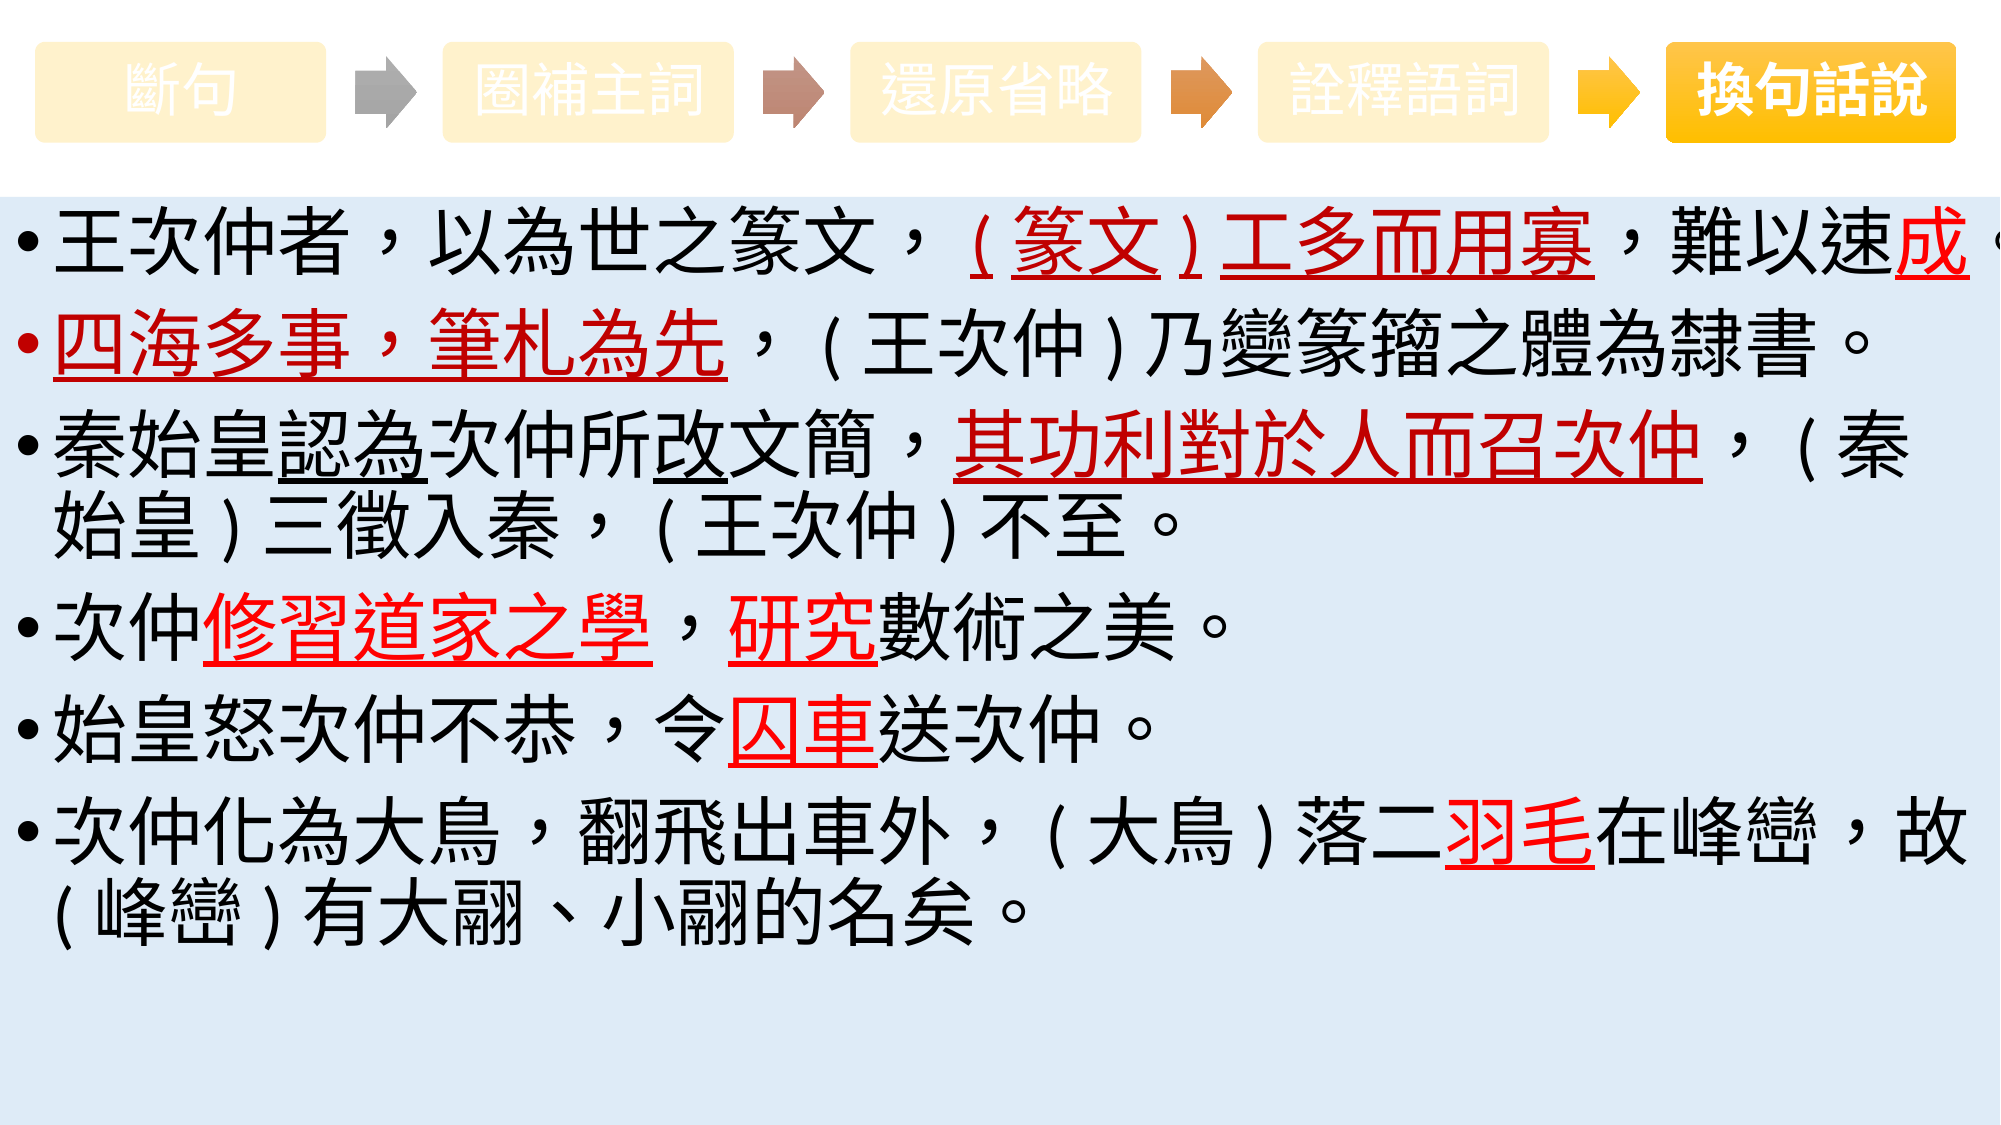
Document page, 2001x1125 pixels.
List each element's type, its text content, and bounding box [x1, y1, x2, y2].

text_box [33, 41, 1959, 143]
list 王次仲者，以為世之篆文，(篆文)工多而用寡，難以速成。 四海多事，筆札為先，(王次仲)乃變篆籀之體為隸書。 秦始皇認為次仲所改文簡，其功利對於人而召次仲，(秦始皇)三徵入秦，(王次仲)不至。 次仲修習道家之學，研究數術之美。 始皇怒次仲不恭，令囚車送次仲。 次仲化為大鳥，翻飛出車外，(大鳥)落二羽毛在峰巒，故(峰巒)有大翮、小翮的名矣。 [0, 196, 2000, 1125]
